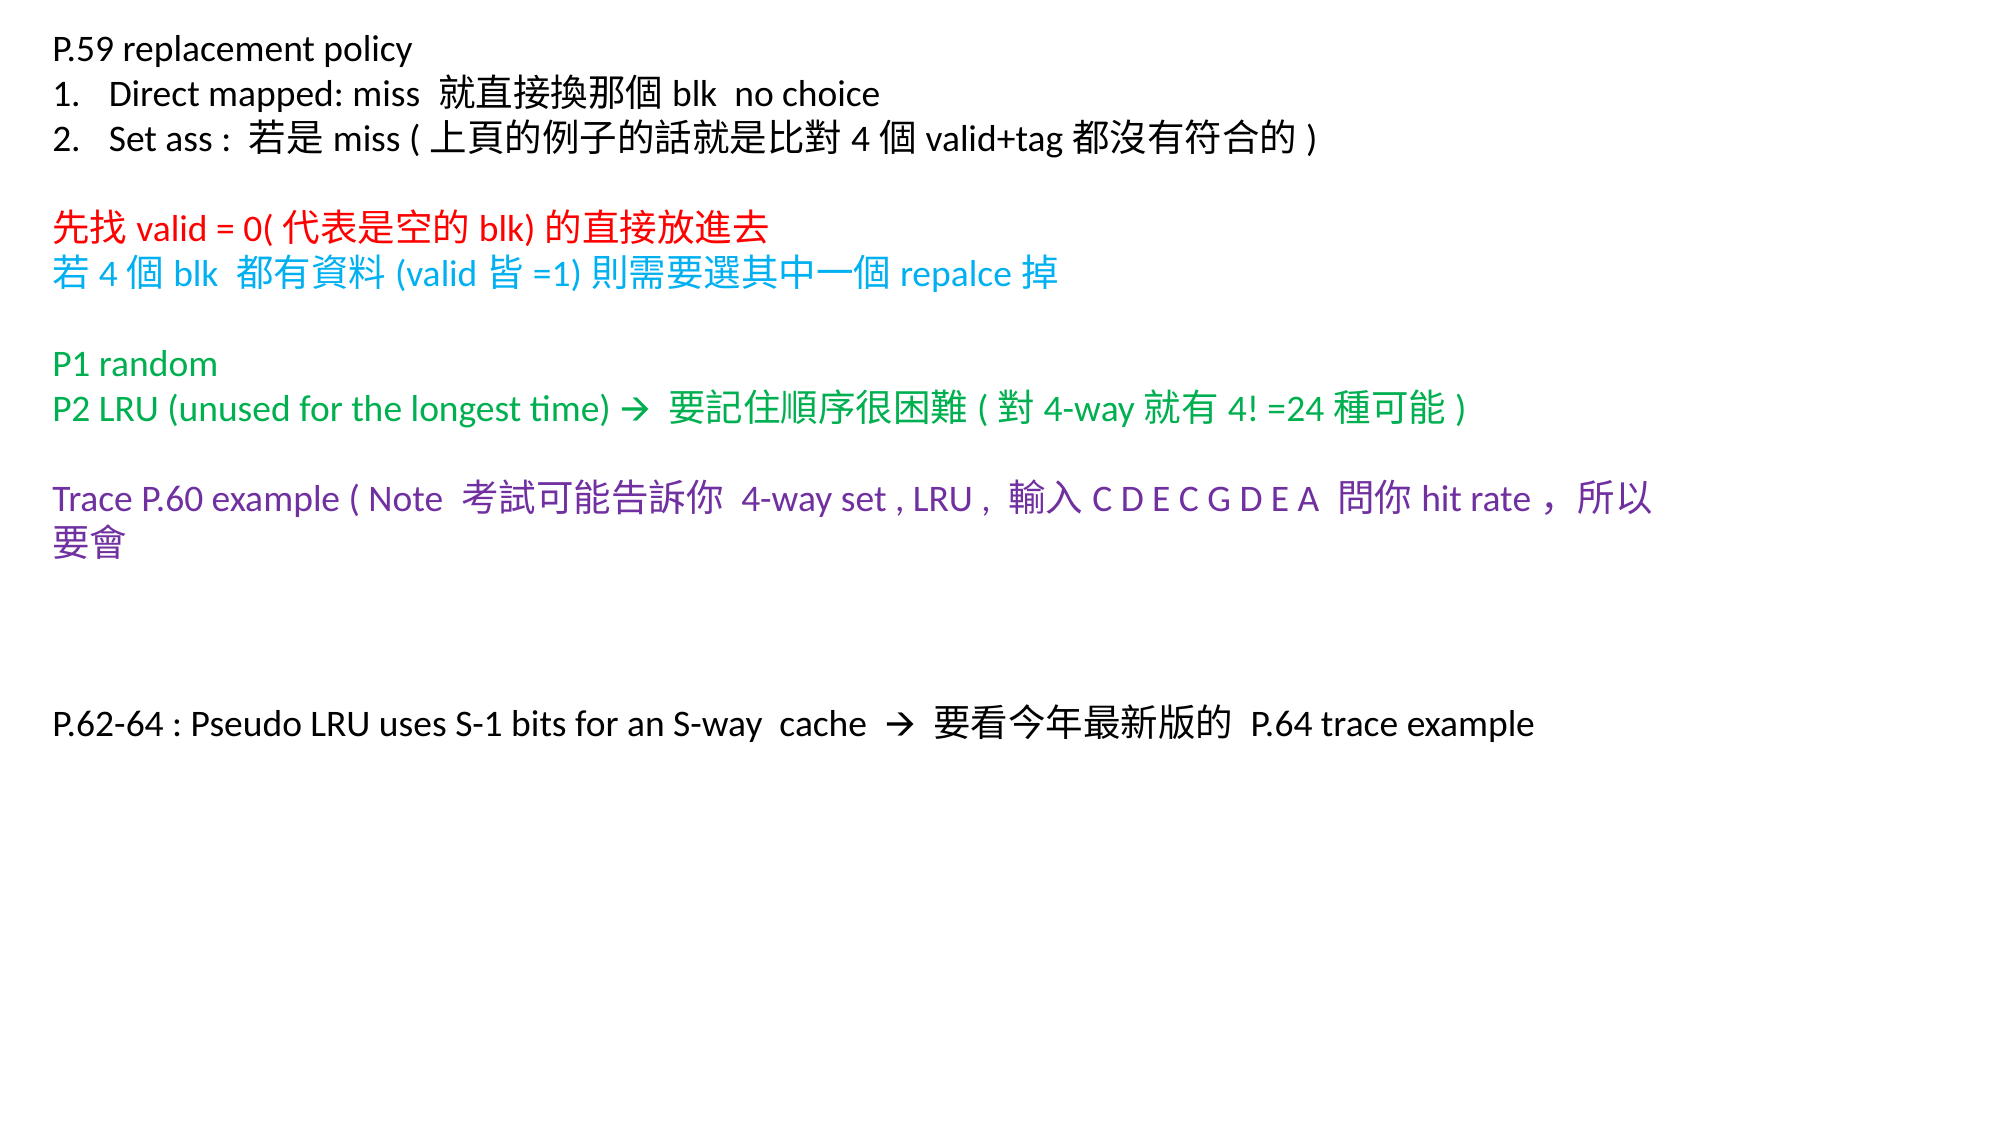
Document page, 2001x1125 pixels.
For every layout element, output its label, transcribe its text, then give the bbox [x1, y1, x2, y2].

text_box P.59 replacement policy Direct mapped: miss 就直接換那個blk no choice Set ass : 若是miss (上頁的例子的話就是比對4個valid+tag都沒有符合的) 先找valid = 0(代表是空的blk)的直接放進去 若4個blk 都有資料(valid皆=1)則需要選其中一個repalce掉 P1 random P2 LRU (unused for the longest time) 🡪 要記住順序很困難(對4-way就有4! =24種可能) Trace P.60 example ( Note 考試可能告訴你 4-way set , LRU , 輸入C D E C G D E A 問你hit rate，所以要會 P.62-64 : Pseudo LRU uses S-1 bits for an S-way cache 🡪 要看今年最新版的 P.64 trace example [37, 16, 1699, 752]
